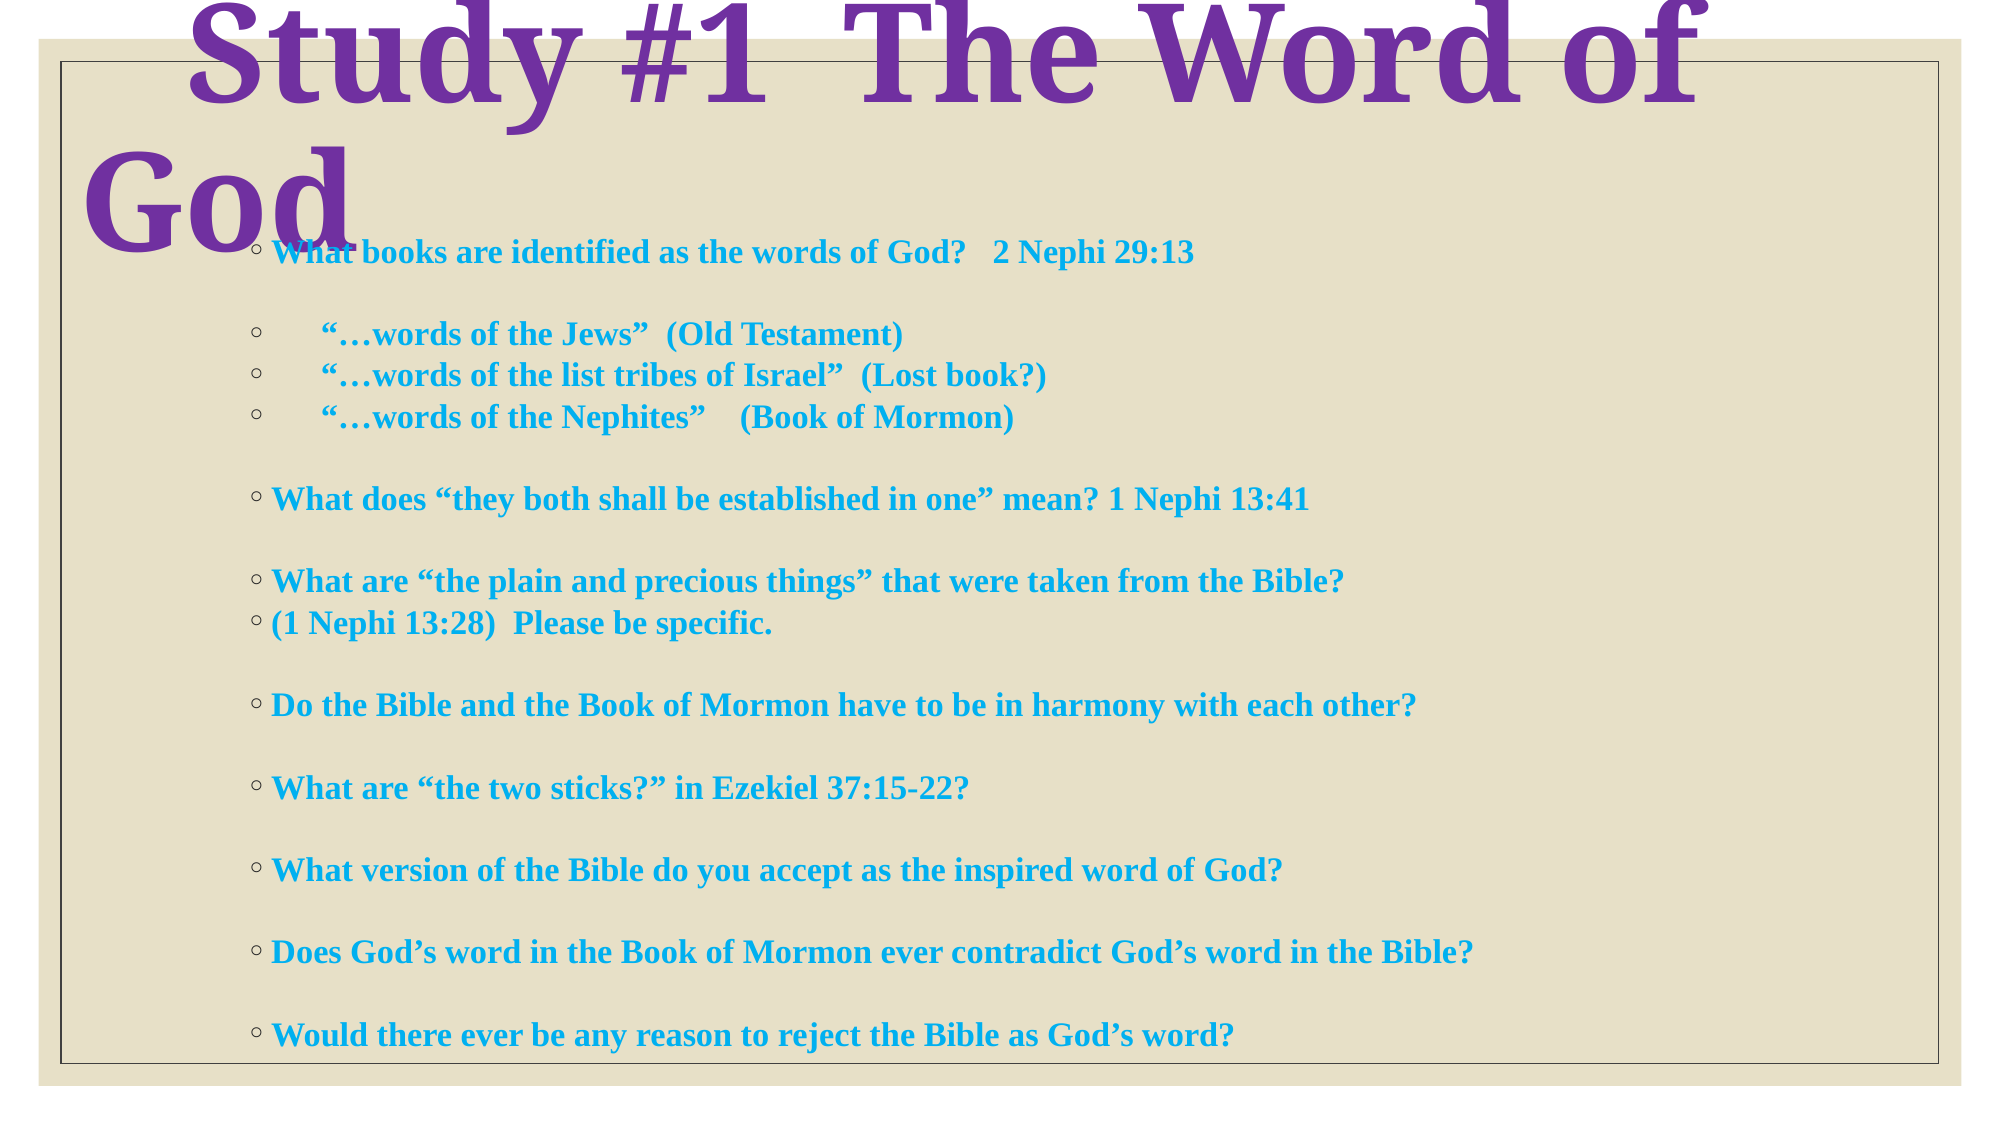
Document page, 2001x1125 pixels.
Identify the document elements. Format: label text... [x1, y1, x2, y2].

title Study #1 The Word of God [64, 58, 1943, 207]
list What books are identified as the words of God? 2 Nephi 29:13 “…words of the Jews” (Old Testament) “…words of the list tribes of Israel” (Lost book?) “…words of the Nephites” (Book of Mormon) What does “they both shall be established in one” mean? 1 Nephi 13:41 What are “the plain and precious things” that were taken from the Bible? (1 Nephi 13:28) Please be specific. Do the Bible and the Book of Mormon have to be in harmony with each other? What are “the two sticks?” in Ezekiel 37:15-22? What version of the Bible do you accept as the inspired word of God? Does God’s word in the Book of Mormon ever contradict God’s word in the Bible? Would there ever be any reason to reject the Bible as God’s word? [231, 221, 1931, 1067]
